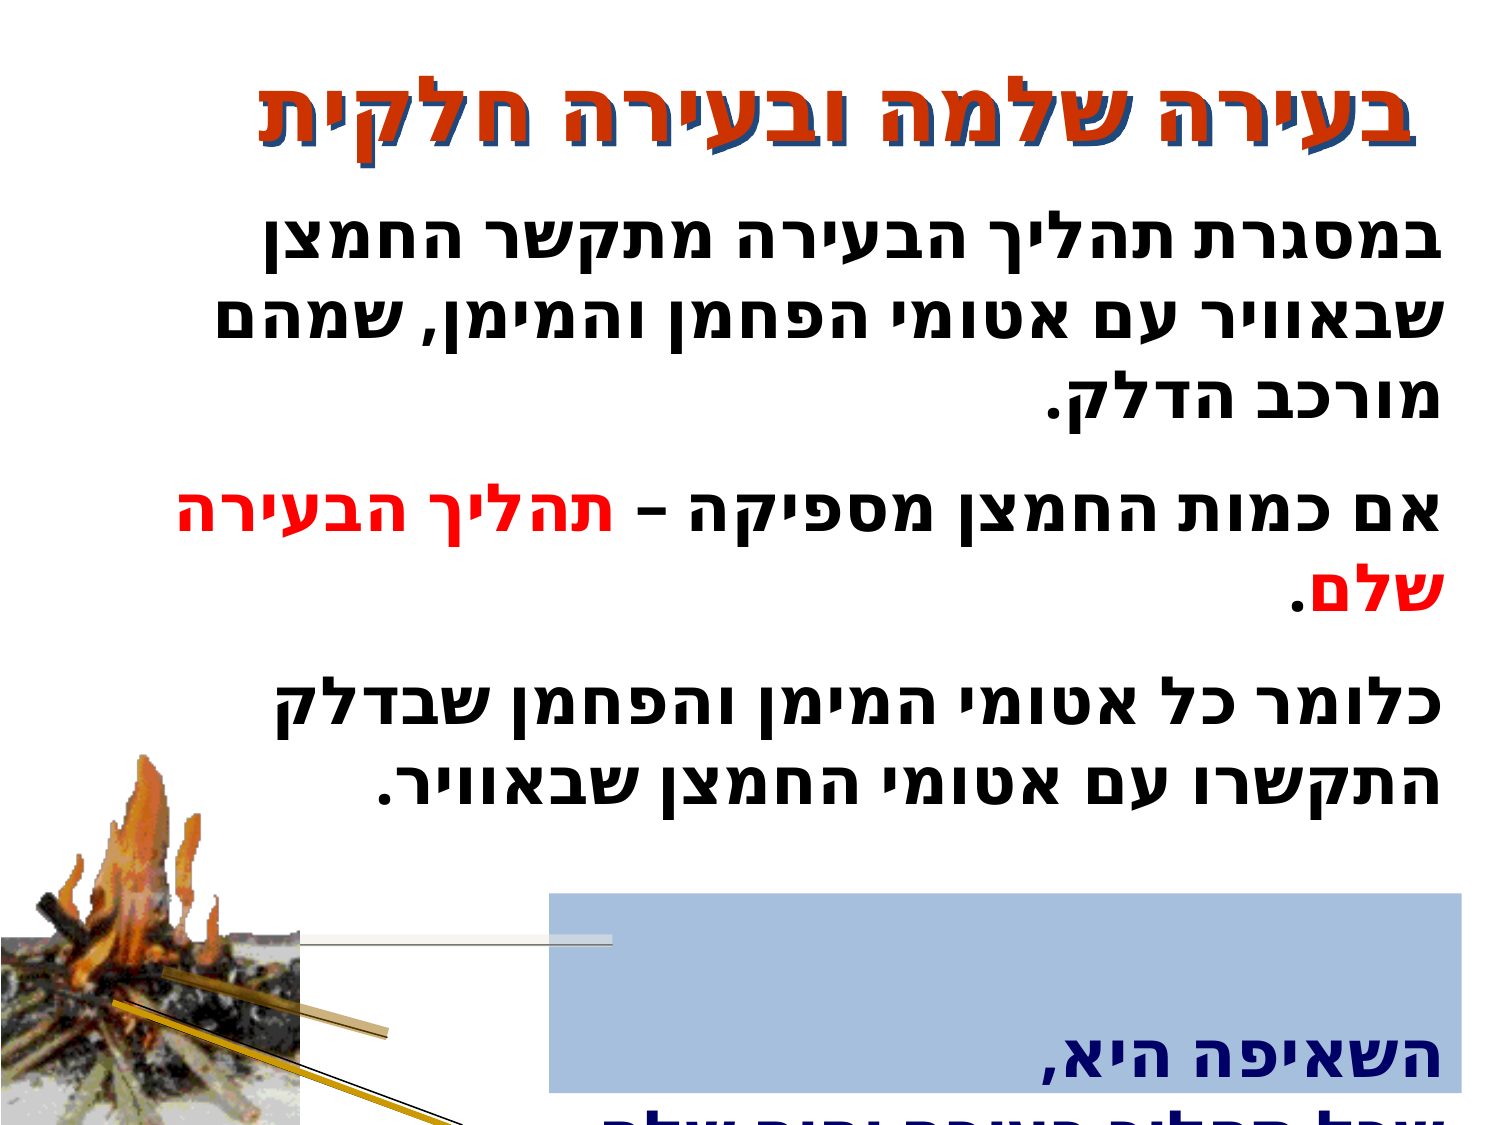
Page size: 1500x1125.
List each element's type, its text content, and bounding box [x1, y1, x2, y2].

text_box בעירה שלמה ובעירה חלקית [243, 42, 1431, 168]
picture [1, 749, 301, 1125]
text_box במסגרת תהליך הבעירה מתקשר החמצן שבאוויר עם אטומי הפחמן והמימן, שמהם מורכב הדלק. אם כמות החמצן מספיקה – תהליך הבעירה שלם. כלומר כל אטומי המימן והפחמן שבדלק התקשרו עם אטומי החמצן שבאוויר. השאיפה היא, שכל תהליך בעירה יהיה שלם. [85, 184, 1461, 1125]
